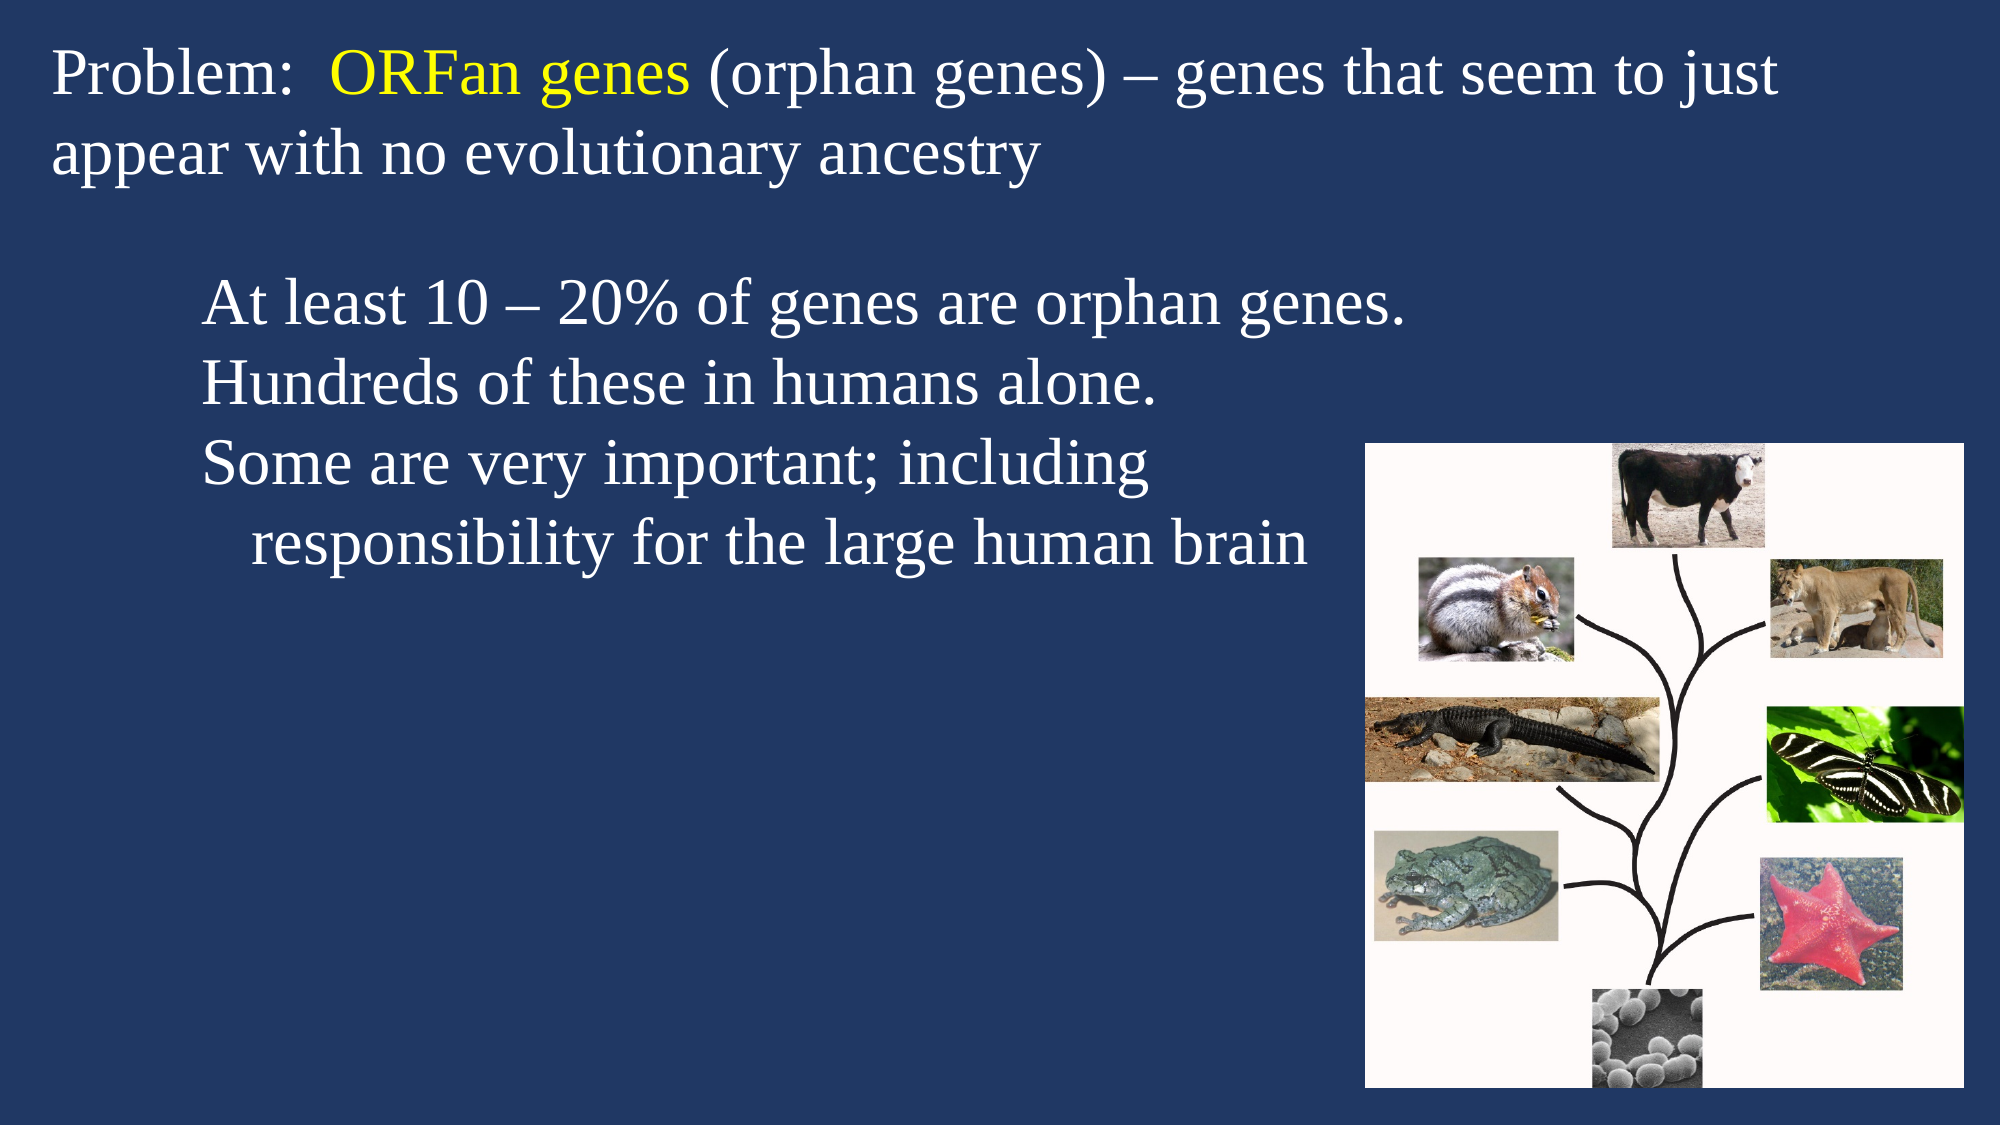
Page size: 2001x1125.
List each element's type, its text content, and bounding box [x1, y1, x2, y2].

picture [1365, 442, 1964, 1089]
text_box Problem: ORFan genes (orphan genes) – genes that seem to just appear with no evolutionary ancestry At least 10 – 20% of genes are orphan genes. Hundreds of these in humans alone. Some are very important; including responsibility for the large human brain [36, 20, 1914, 586]
